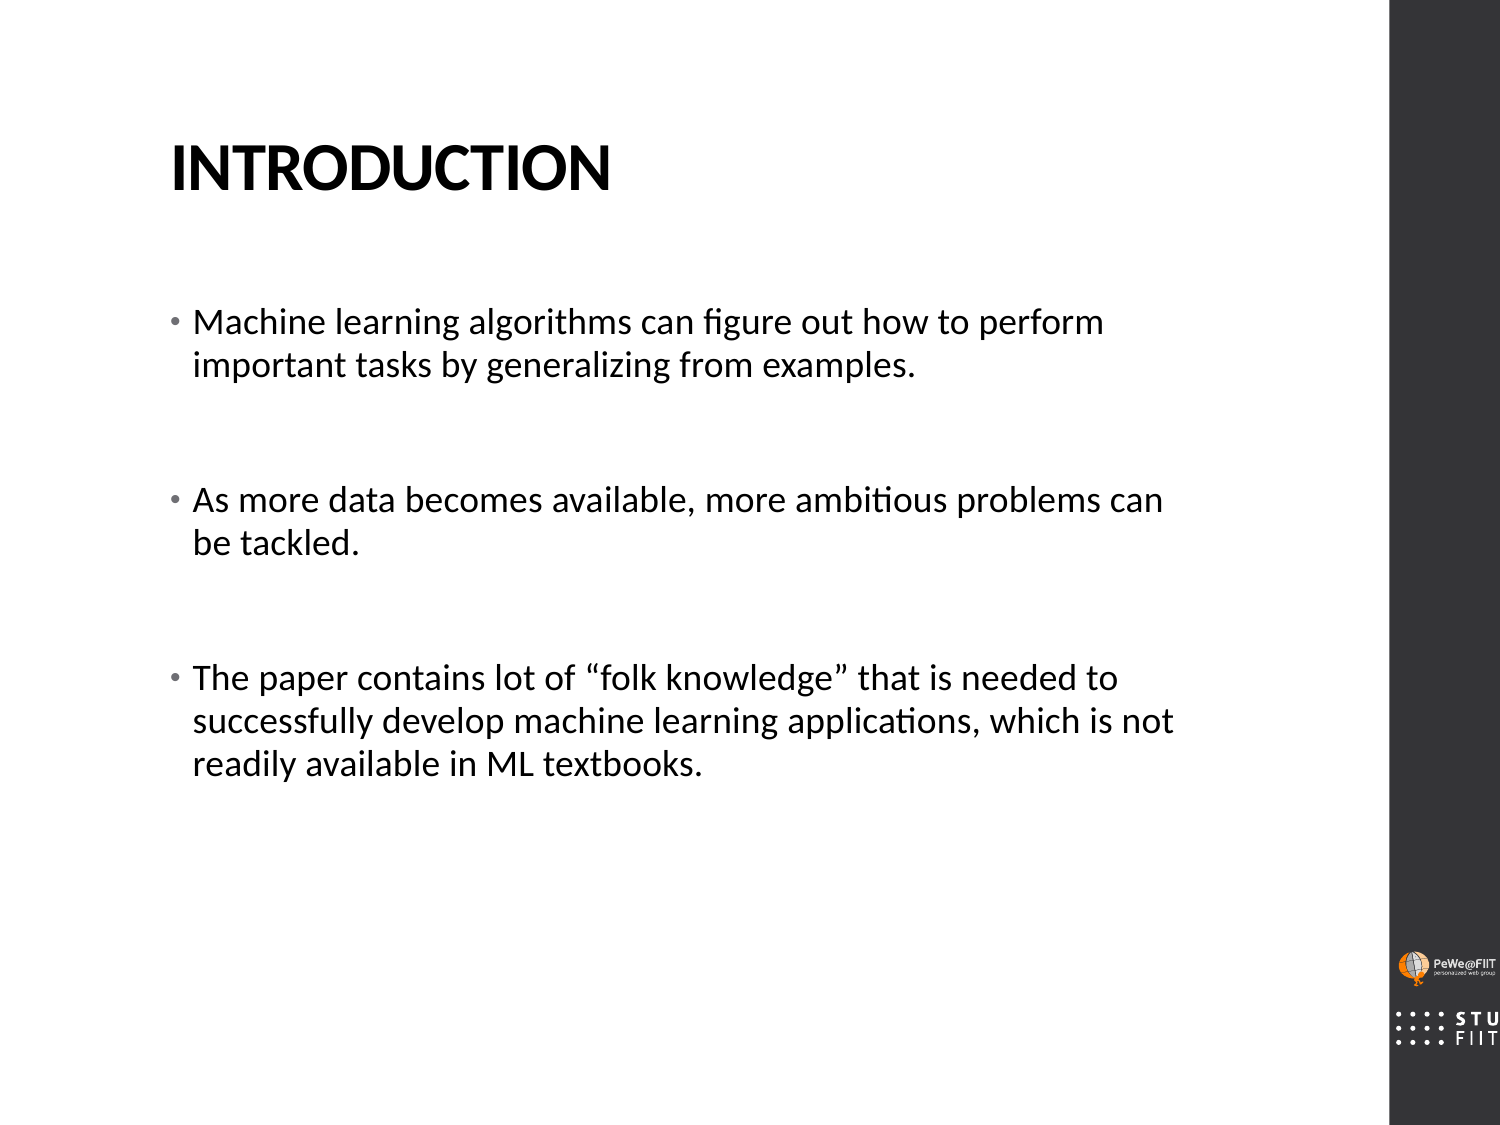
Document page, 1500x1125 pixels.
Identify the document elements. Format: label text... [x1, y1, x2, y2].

list Machine learning algorithms can figure out how to perform important tasks by generalizing from examples. As more data becomes available, more ambitious problems can be tackled. The paper contains lot of “folk knowledge” that is needed to successfully develop machine learning applications, which is not readily available in ML textbooks. [155, 293, 1213, 1075]
title INTRODUCTION [155, 60, 1348, 278]
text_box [1397, 950, 1497, 988]
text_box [1393, 1009, 1500, 1048]
